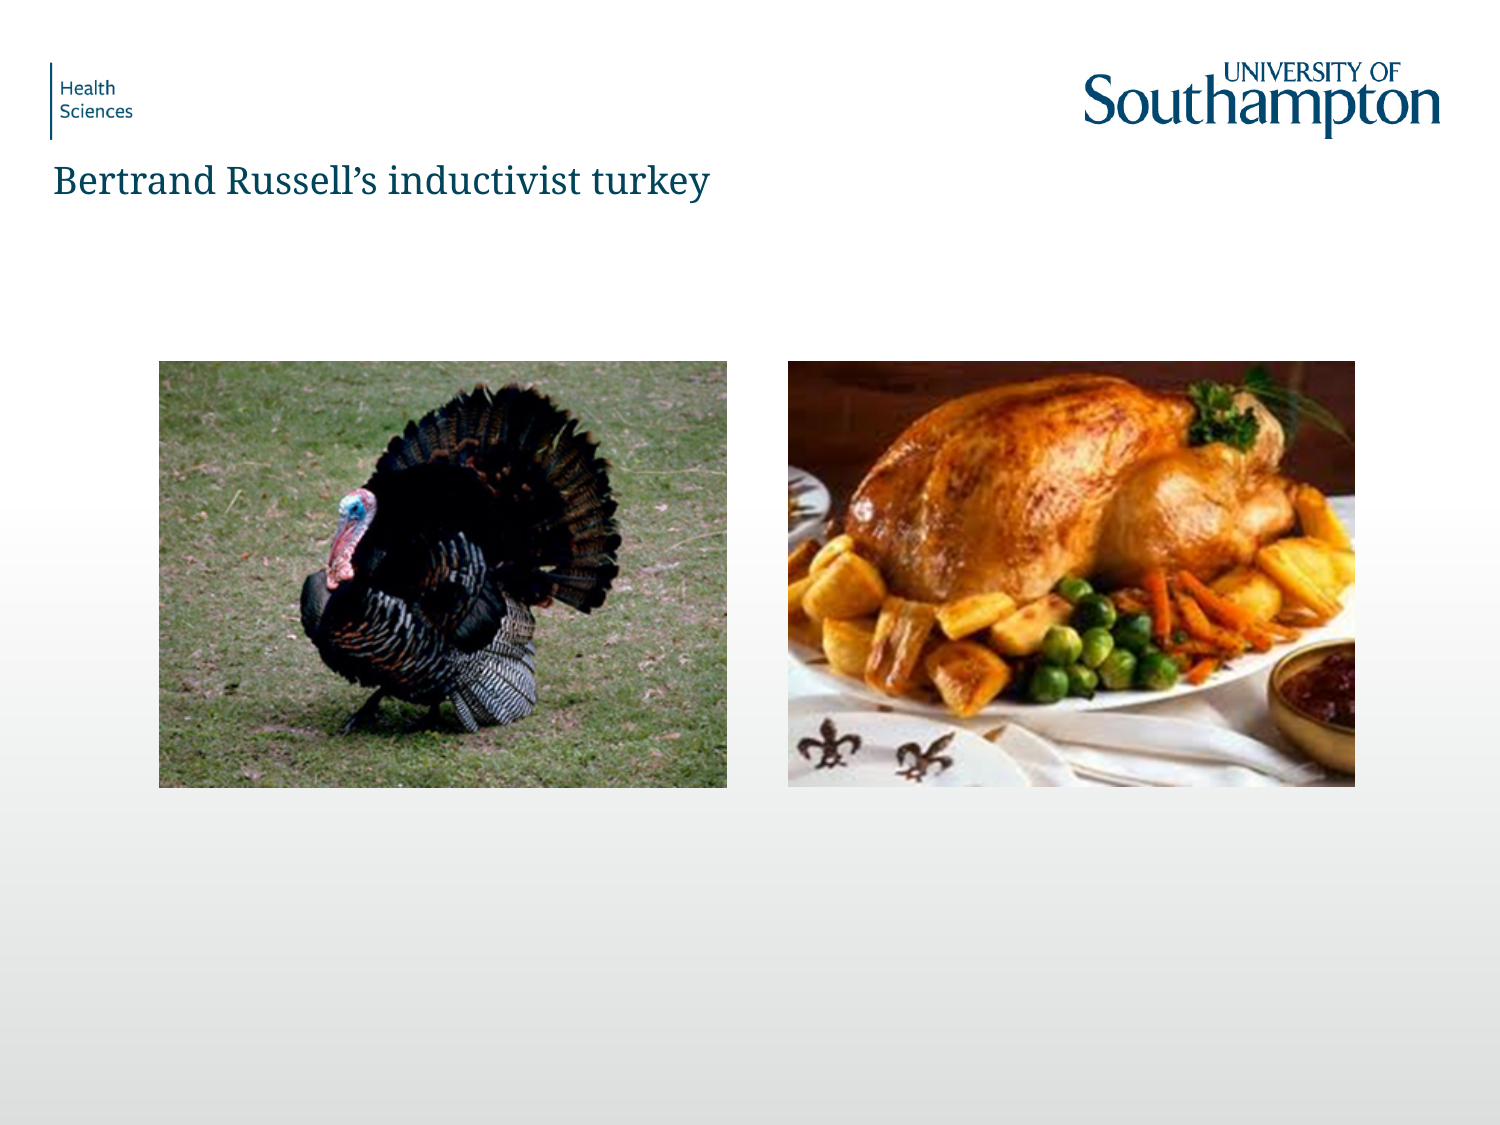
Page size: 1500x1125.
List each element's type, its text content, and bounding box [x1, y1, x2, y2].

title Bertrand Russell’s inductivist turkey [53, 148, 1447, 256]
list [159, 361, 727, 788]
picture [53, 62, 336, 140]
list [788, 361, 1355, 788]
picture [1085, 62, 1440, 139]
